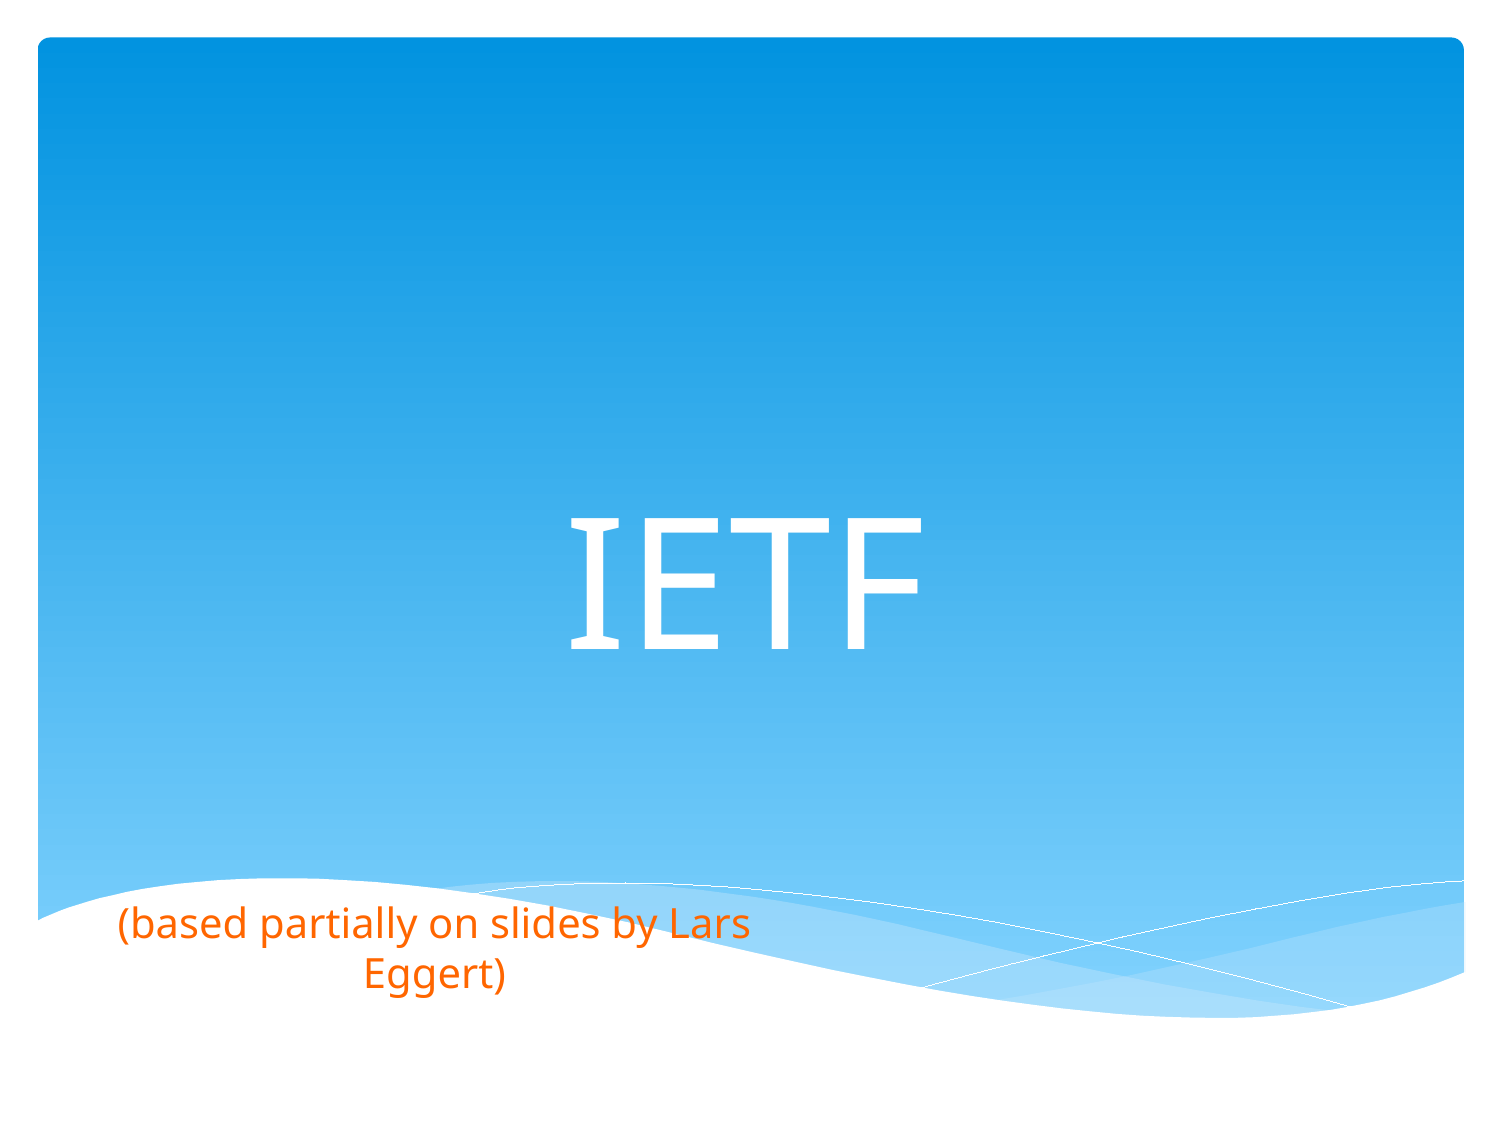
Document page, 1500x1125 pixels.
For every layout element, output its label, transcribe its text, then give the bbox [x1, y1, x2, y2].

subtitle (based partially on slides by Lars Eggert) [50, 889, 819, 1110]
title IETF [29, 236, 1462, 694]
